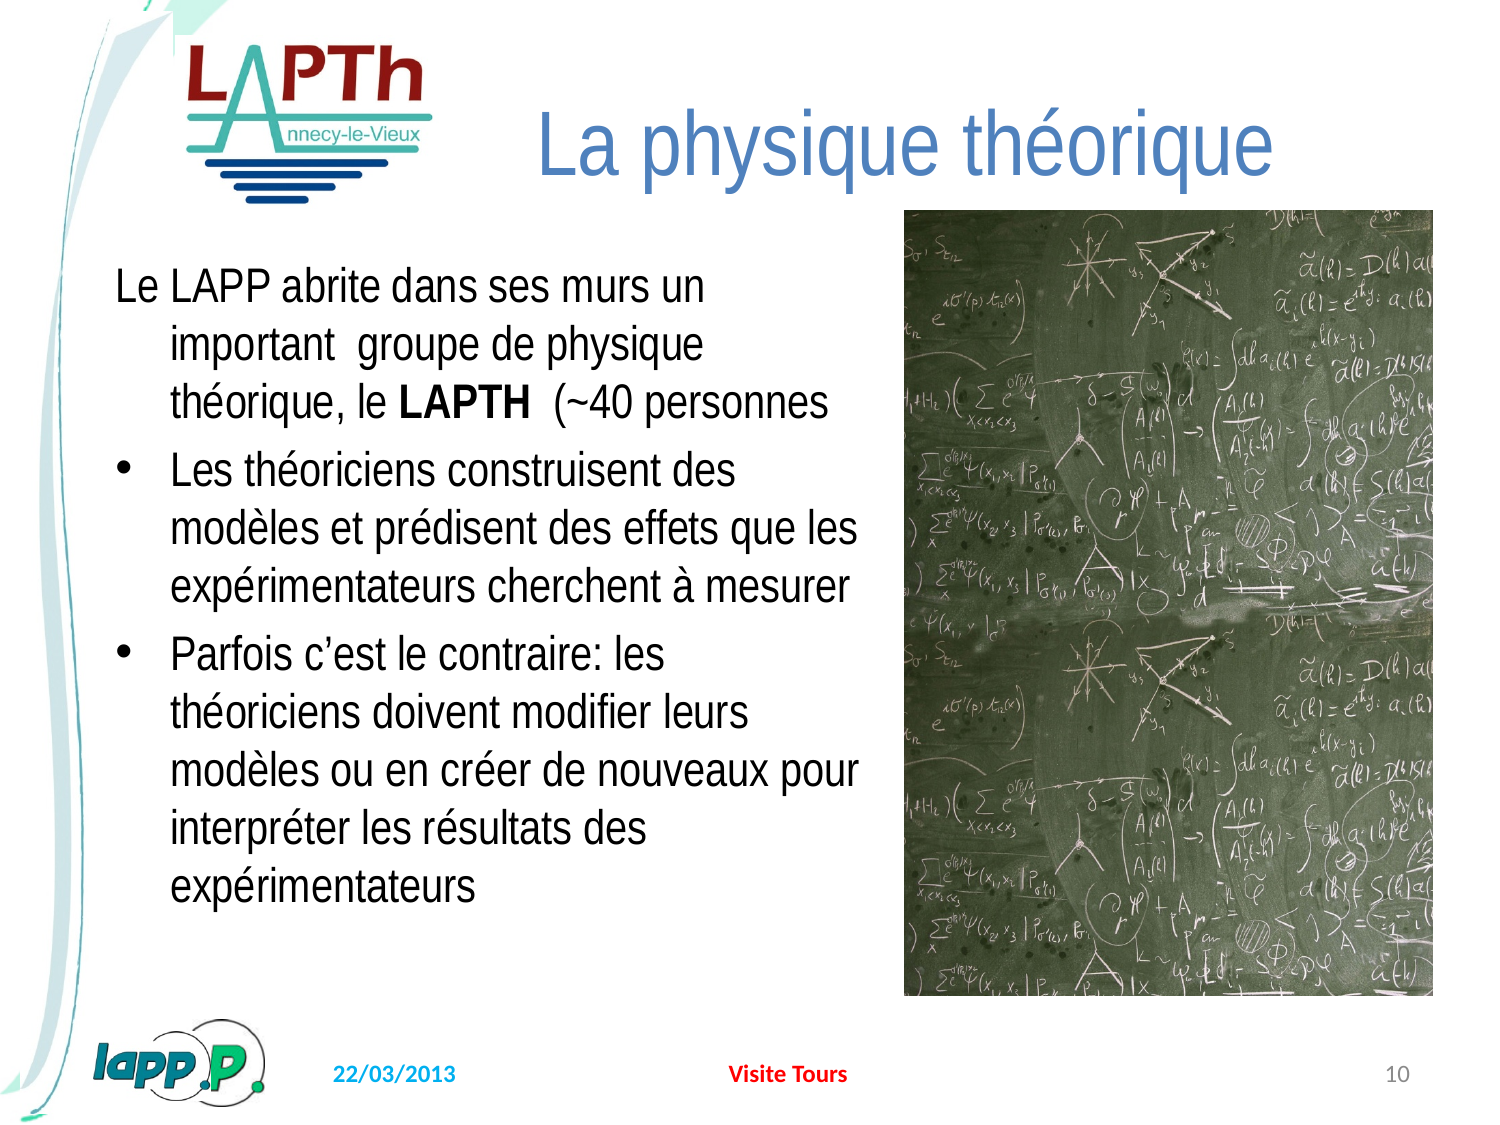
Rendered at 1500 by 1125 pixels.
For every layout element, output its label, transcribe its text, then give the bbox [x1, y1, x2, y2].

picture [0, 0, 439, 1125]
title La physique théorique [386, 44, 1426, 233]
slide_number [317, 1042, 493, 1103]
slide_number 10 [1074, 1042, 1425, 1103]
footer Visite Tours [550, 1042, 1026, 1103]
list Le LAPP abrite dans ses murs un important groupe de physique théorique, le LAPTH (~40 personnes Les théoriciens construisent des modèles et prédisent des effets que les expérimentateurs cherchent à mesurer Parfois c’est le contraire: les théoriciens doivent modifier leurs modèles ou en créer de nouveaux pour interpréter les résultats des expérimentateurs [178, 245, 880, 985]
picture [903, 210, 1433, 997]
